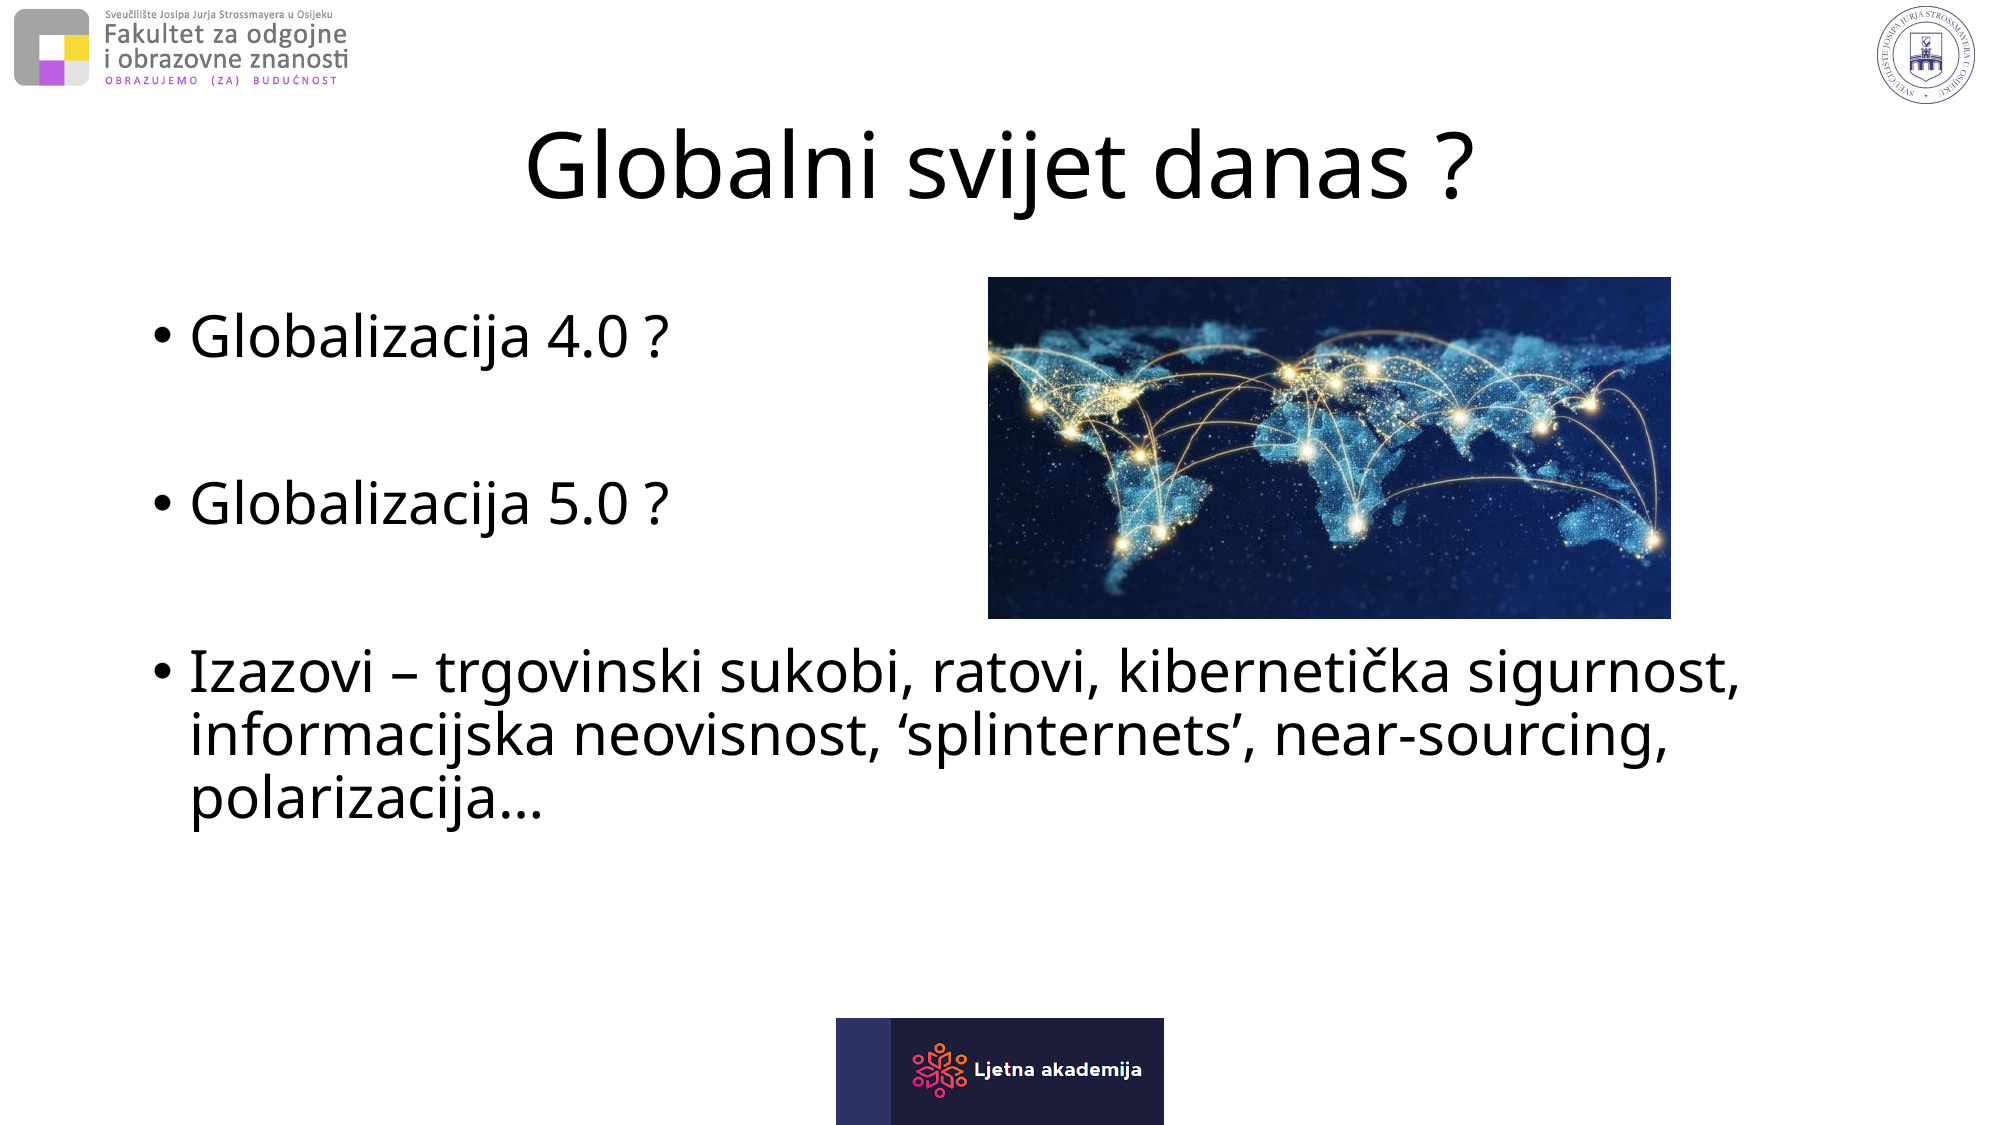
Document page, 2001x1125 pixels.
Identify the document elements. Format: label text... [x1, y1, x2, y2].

list Globalizacija 4.0 ? Globalizacija 5.0 ? Izazovi – trgovinski sukobi, ratovi, kibernetička sigurnost, informacijska neovisnost, ‘splinternets’, near-sourcing, polarizacija… [137, 299, 1863, 1014]
title Globalni svijet danas ? [137, 59, 1863, 278]
picture [0, 0, 365, 104]
picture [987, 276, 1671, 619]
picture [1877, 5, 1976, 104]
picture [836, 1018, 1164, 1125]
